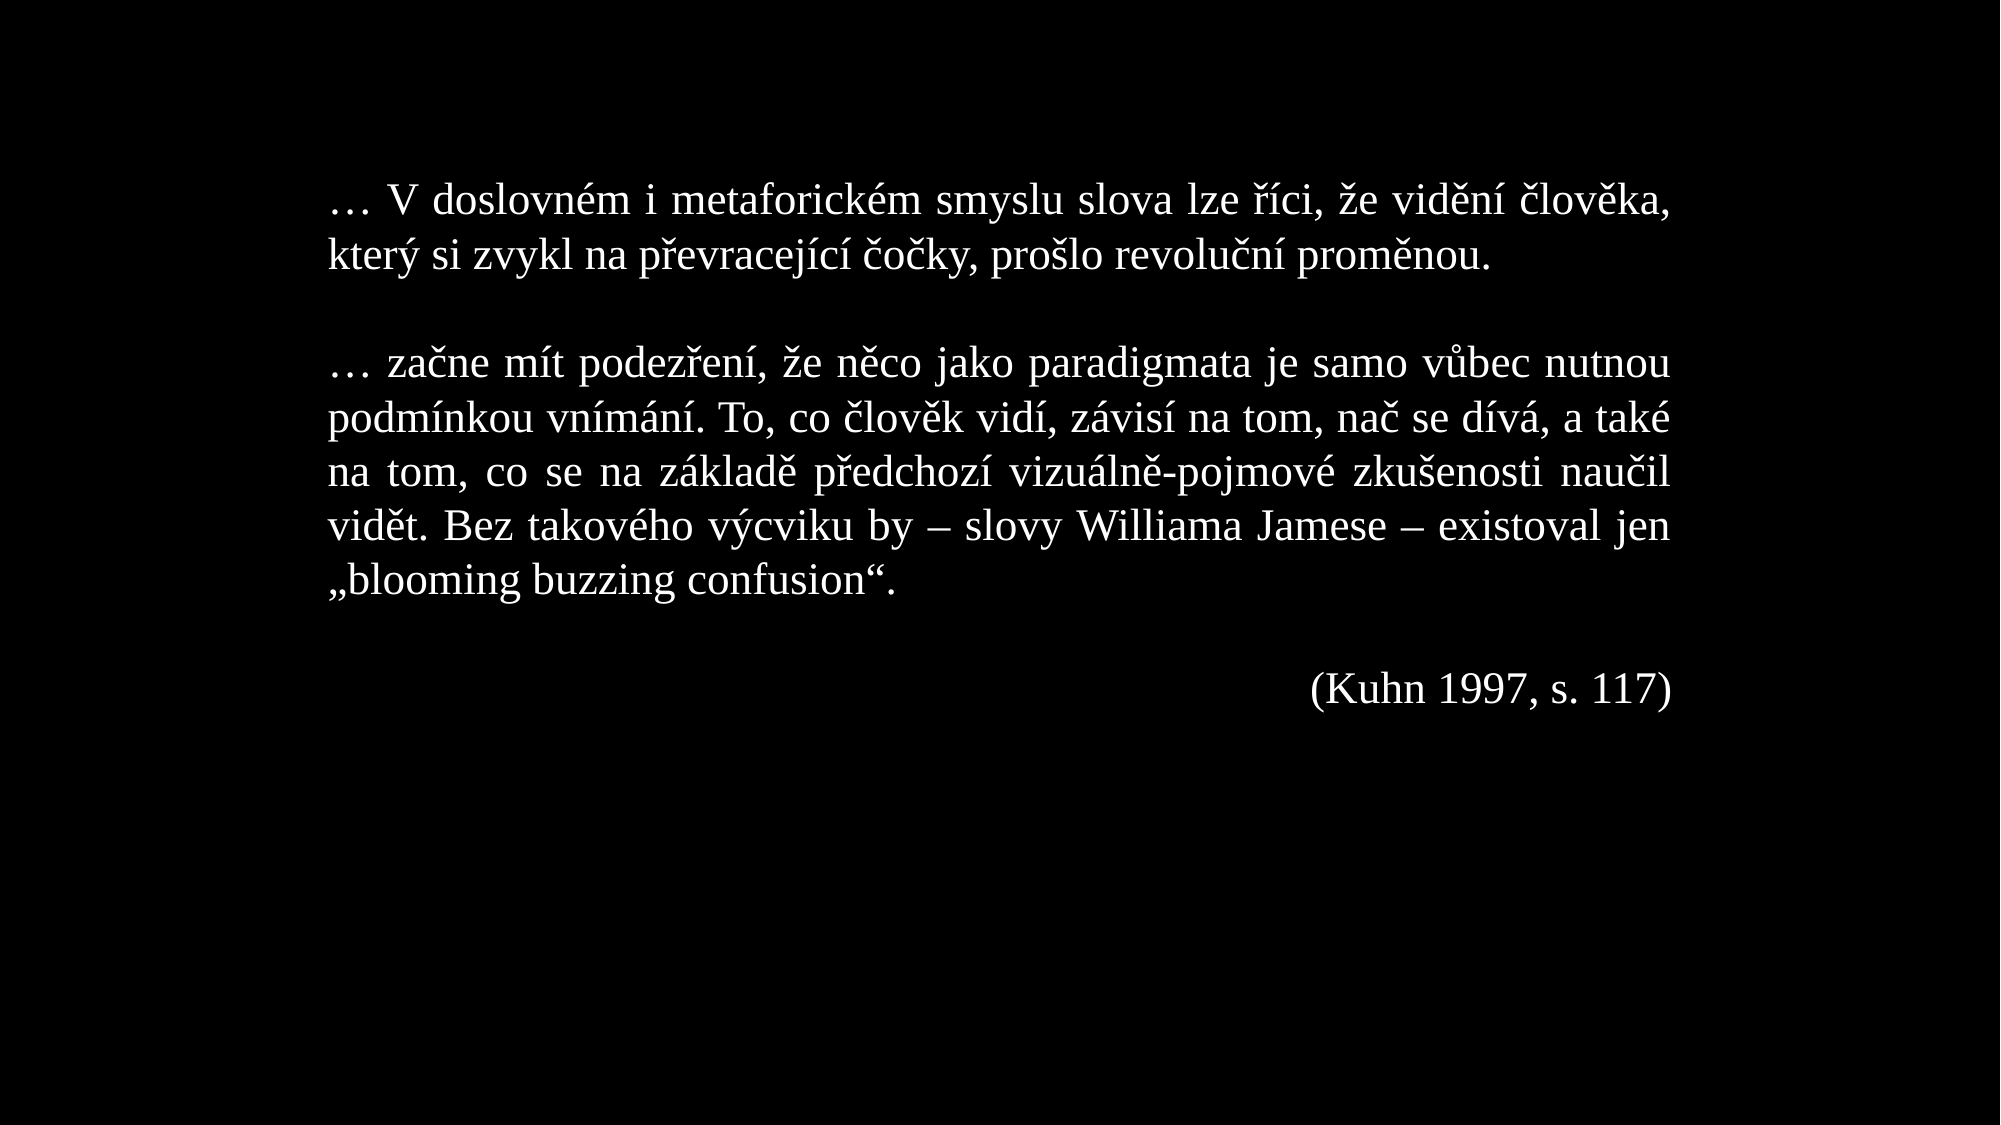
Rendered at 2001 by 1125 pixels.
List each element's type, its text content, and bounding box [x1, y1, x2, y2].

text_box … V doslovném i metaforickém smyslu slova lze říci, že vidění člověka, který si zvykl na převracející čočky, prošlo revoluční proměnou. … začne mít podezření, že něco jako paradigmata je samo vůbec nutnou podmínkou vnímání. To, co člověk vidí, závisí na tom, nač se dívá, a také na tom, co se na základě předchozí vizuálně-pojmové zkušenosti naučil vidět. Bez takového výcviku by – slovy Williama Jamese – existoval jen „blooming buzzing confusion“. (Kuhn 1997, s. 117) [327, 140, 1673, 742]
